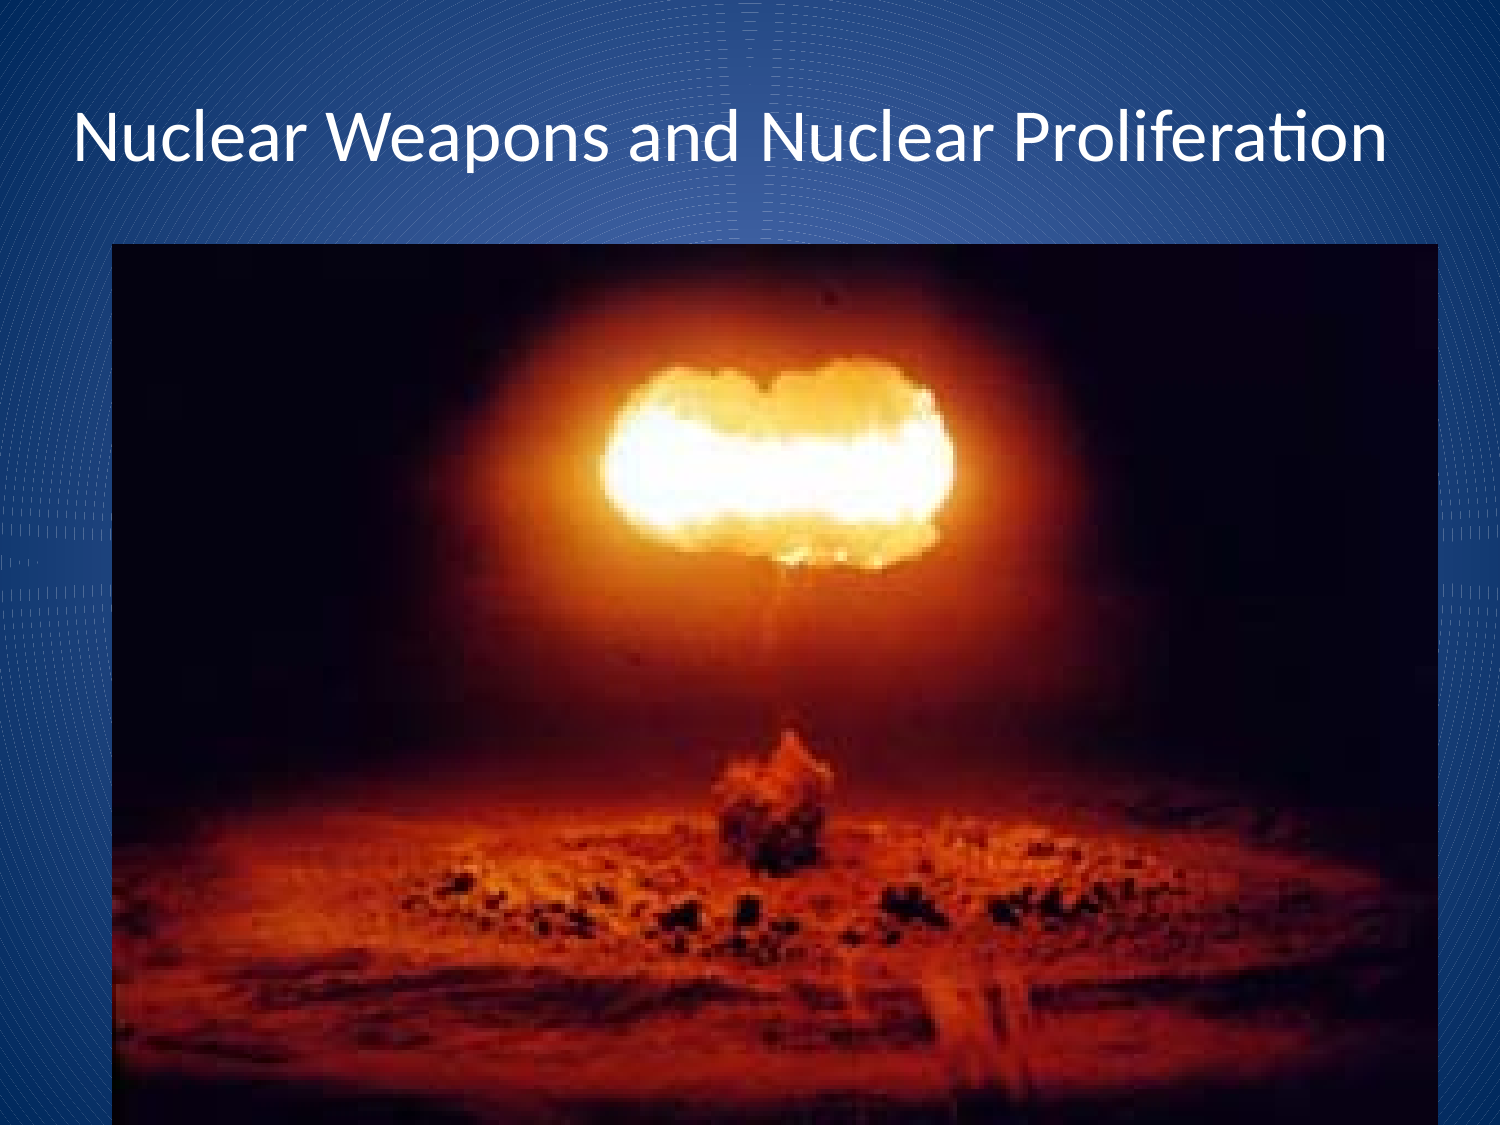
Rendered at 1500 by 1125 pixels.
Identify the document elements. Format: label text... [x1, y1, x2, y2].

title Nuclear Weapons and Nuclear Proliferation [0, 37, 1463, 225]
picture [112, 244, 1438, 1125]
